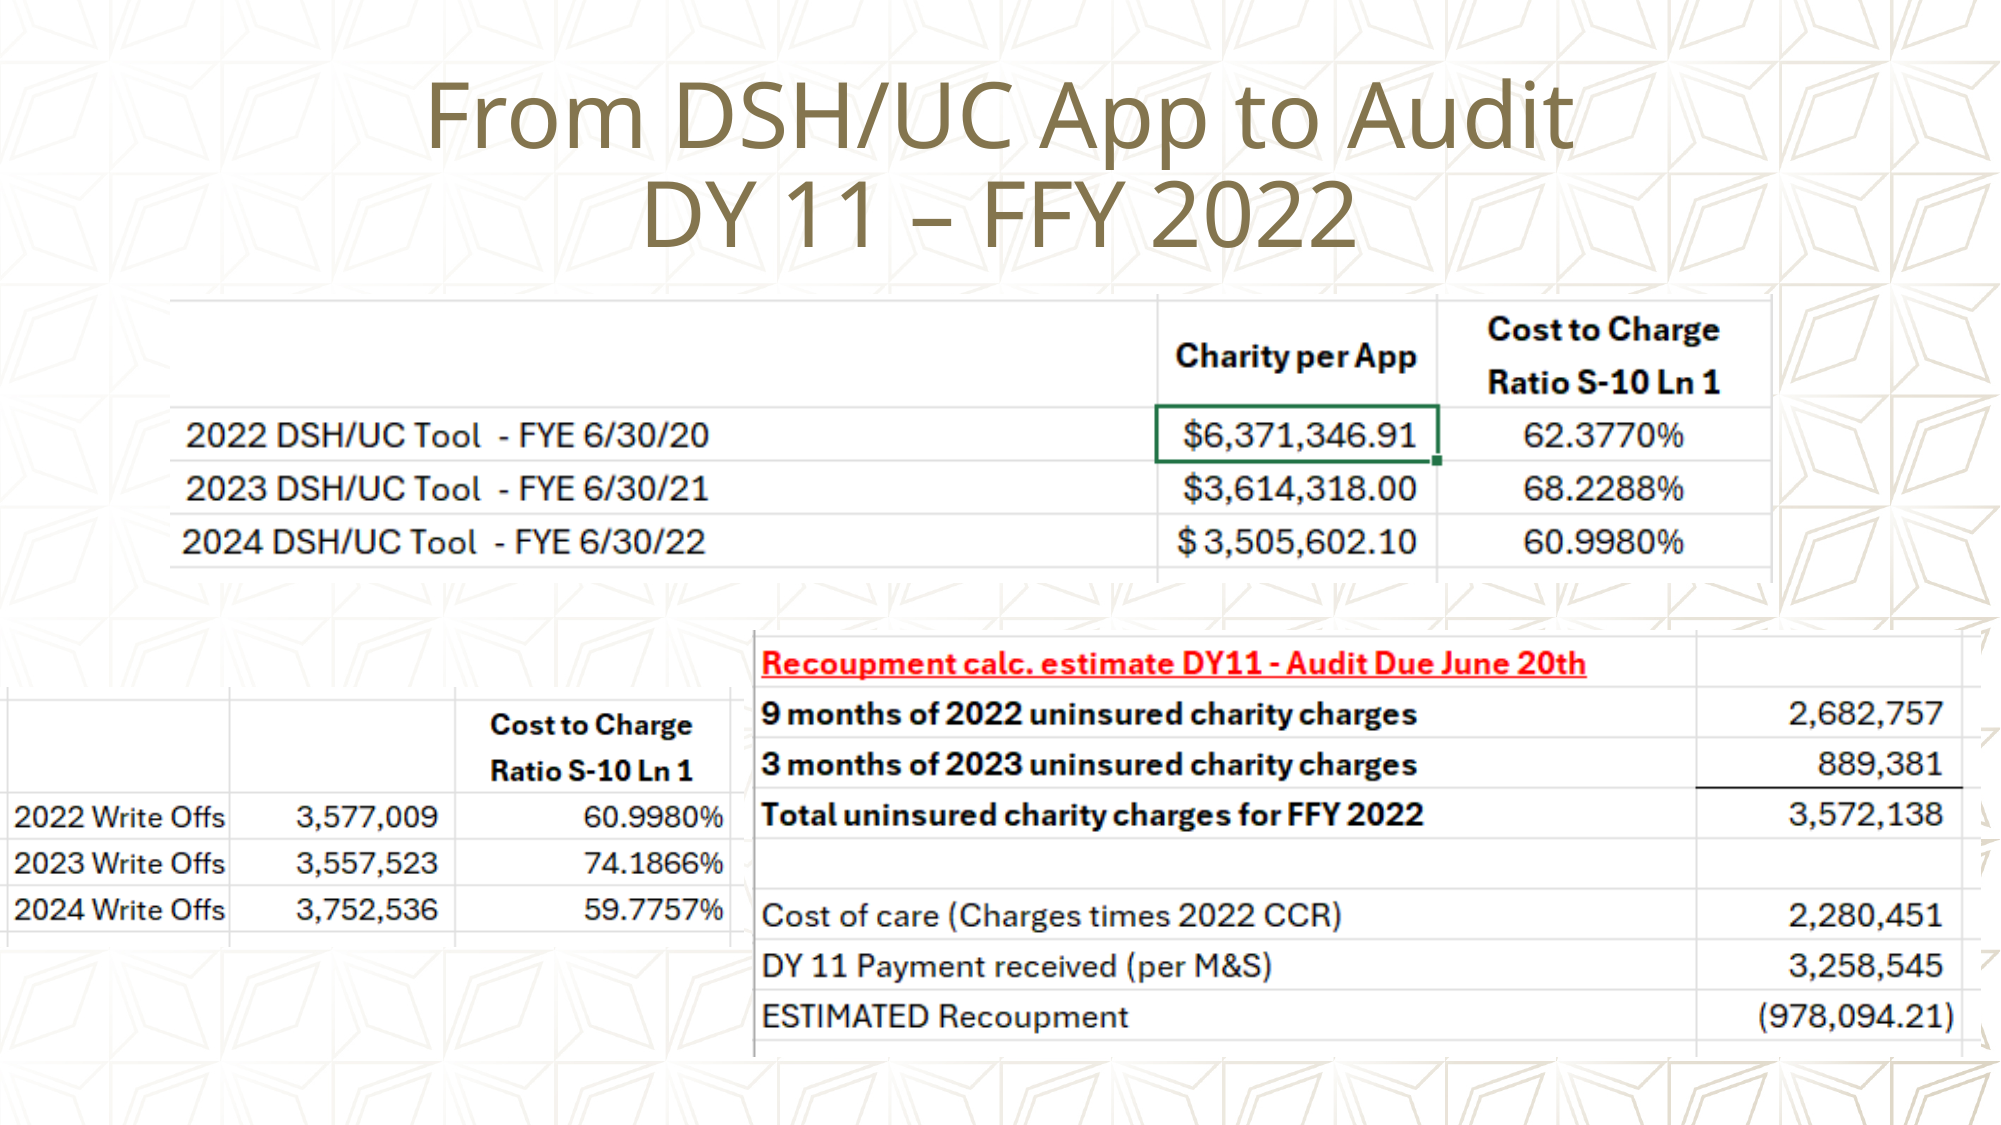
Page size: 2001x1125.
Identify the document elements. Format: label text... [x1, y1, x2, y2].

picture [0, 0, 2001, 1125]
text_box [178, 258, 1904, 972]
title From DSH/UC App to Audit DY 11 – FFY 2022 [137, 59, 1863, 278]
